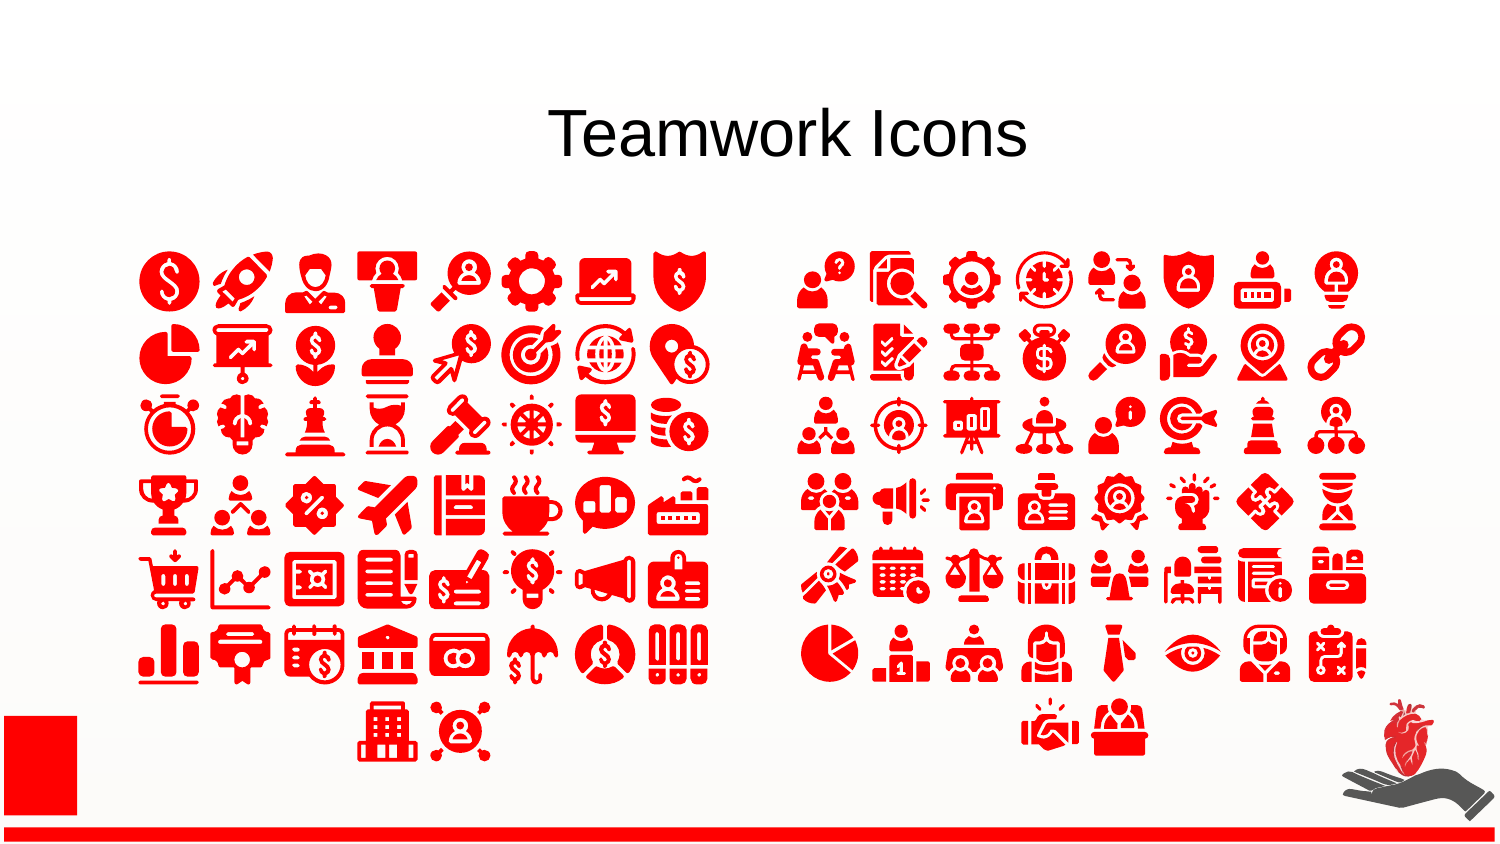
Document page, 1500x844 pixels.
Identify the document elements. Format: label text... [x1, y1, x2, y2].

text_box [872, 546, 931, 604]
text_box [1243, 396, 1282, 455]
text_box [1237, 547, 1293, 603]
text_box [1235, 472, 1295, 531]
text_box [429, 549, 490, 610]
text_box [1087, 396, 1146, 455]
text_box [284, 253, 346, 314]
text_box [433, 474, 486, 536]
text_box [357, 701, 418, 762]
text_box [869, 250, 929, 309]
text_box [649, 323, 710, 385]
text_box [1318, 472, 1357, 531]
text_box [1087, 250, 1146, 309]
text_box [796, 323, 856, 382]
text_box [138, 624, 200, 685]
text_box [1021, 624, 1073, 683]
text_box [574, 624, 636, 685]
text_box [1159, 396, 1218, 455]
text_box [1021, 697, 1080, 751]
text_box [430, 324, 491, 385]
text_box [1163, 545, 1222, 605]
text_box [796, 396, 855, 455]
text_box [138, 548, 200, 610]
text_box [800, 546, 859, 604]
text_box [1307, 323, 1366, 381]
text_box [1233, 250, 1292, 309]
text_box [502, 548, 563, 610]
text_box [869, 396, 928, 455]
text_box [575, 394, 636, 455]
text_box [357, 475, 418, 536]
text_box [573, 323, 638, 385]
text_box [138, 475, 199, 536]
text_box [942, 250, 1001, 309]
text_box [796, 251, 856, 309]
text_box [357, 549, 418, 609]
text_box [1308, 546, 1367, 604]
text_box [800, 624, 859, 683]
text_box [210, 624, 271, 685]
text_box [869, 323, 928, 381]
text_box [1165, 472, 1220, 531]
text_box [284, 395, 346, 457]
text_box [139, 251, 200, 312]
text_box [501, 323, 563, 385]
text_box [943, 323, 1001, 381]
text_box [365, 394, 410, 455]
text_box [945, 624, 1004, 683]
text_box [284, 624, 345, 685]
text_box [429, 632, 490, 677]
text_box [800, 472, 859, 531]
text_box [574, 555, 636, 603]
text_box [1159, 323, 1218, 381]
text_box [429, 394, 492, 455]
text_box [650, 397, 709, 452]
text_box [361, 323, 414, 385]
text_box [502, 475, 564, 536]
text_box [1307, 396, 1366, 455]
text_box [575, 476, 636, 534]
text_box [357, 624, 418, 685]
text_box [872, 477, 931, 526]
title Teamwork Icons [513, 75, 1064, 196]
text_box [430, 701, 491, 762]
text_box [1164, 634, 1222, 673]
text_box [295, 325, 336, 387]
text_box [357, 251, 418, 312]
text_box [945, 472, 1004, 531]
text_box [872, 624, 931, 683]
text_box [1090, 549, 1149, 601]
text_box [1308, 624, 1367, 683]
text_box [648, 624, 708, 685]
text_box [945, 547, 1004, 603]
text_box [1017, 546, 1076, 604]
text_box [506, 624, 559, 685]
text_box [210, 548, 271, 610]
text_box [139, 323, 200, 385]
text_box [216, 394, 269, 455]
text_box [1239, 624, 1291, 683]
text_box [284, 475, 345, 536]
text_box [1015, 396, 1074, 455]
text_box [1017, 323, 1071, 381]
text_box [1314, 250, 1359, 309]
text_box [210, 474, 271, 536]
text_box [212, 251, 273, 312]
text_box [212, 324, 273, 385]
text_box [139, 394, 200, 455]
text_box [1103, 624, 1136, 683]
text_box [647, 475, 709, 536]
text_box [284, 551, 345, 607]
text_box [942, 396, 1001, 455]
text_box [1090, 472, 1149, 531]
text_box [501, 251, 563, 312]
text_box [653, 251, 706, 312]
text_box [1087, 323, 1147, 381]
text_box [1236, 323, 1288, 381]
text_box [575, 258, 636, 305]
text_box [1015, 250, 1074, 309]
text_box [1090, 698, 1149, 756]
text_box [501, 394, 563, 455]
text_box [647, 549, 709, 609]
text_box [1017, 472, 1076, 531]
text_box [430, 251, 492, 312]
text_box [1163, 251, 1215, 309]
